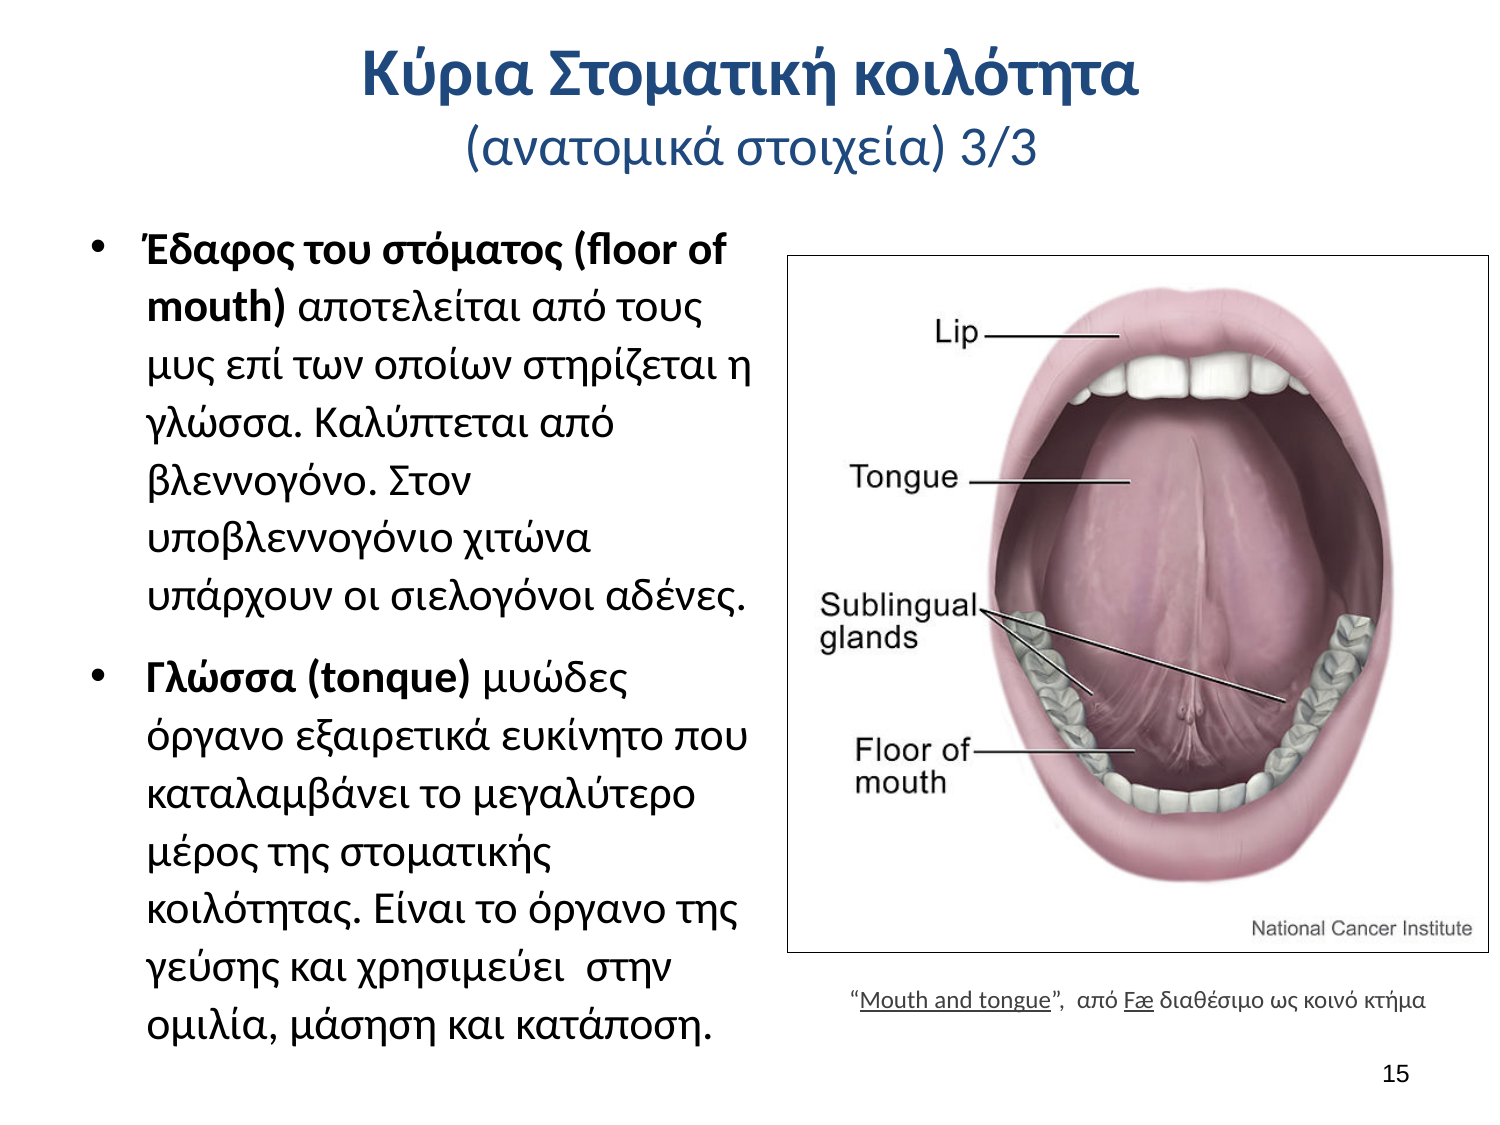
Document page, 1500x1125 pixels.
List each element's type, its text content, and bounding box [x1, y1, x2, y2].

slide_number 14 [1074, 1042, 1425, 1103]
text_box “Mouth and tongue”, από Fæ διαθέσιμο ως κοινό κτήμα [787, 975, 1489, 1021]
picture [786, 255, 1489, 953]
list Έδαφος του στόματος (floor of mouth) αποτελείται από τους μυς επί των οποίων στηρίζεται η γλώσσα. Καλύπτεται από βλεννογόνο. Στον υποβλεννογόνιο χιτώνα υπάρχουν οι σιελογόνοι αδένες. Γλώσσα (tonque) μυώδες όργανο εξαιρετικά ευκίνητο που καταλαμβάνει το μεγαλύτερο μέρος της στοματικής κοιλότητας. Είναι το όργανο της γεύσης και χρησιμεύει στην ομιλία, μάσηση και κατάποση. [75, 208, 788, 1125]
title Κύρια Στοματική κοιλότητα (ανατομικά στοιχεία) 3/3 [76, 19, 1427, 185]
